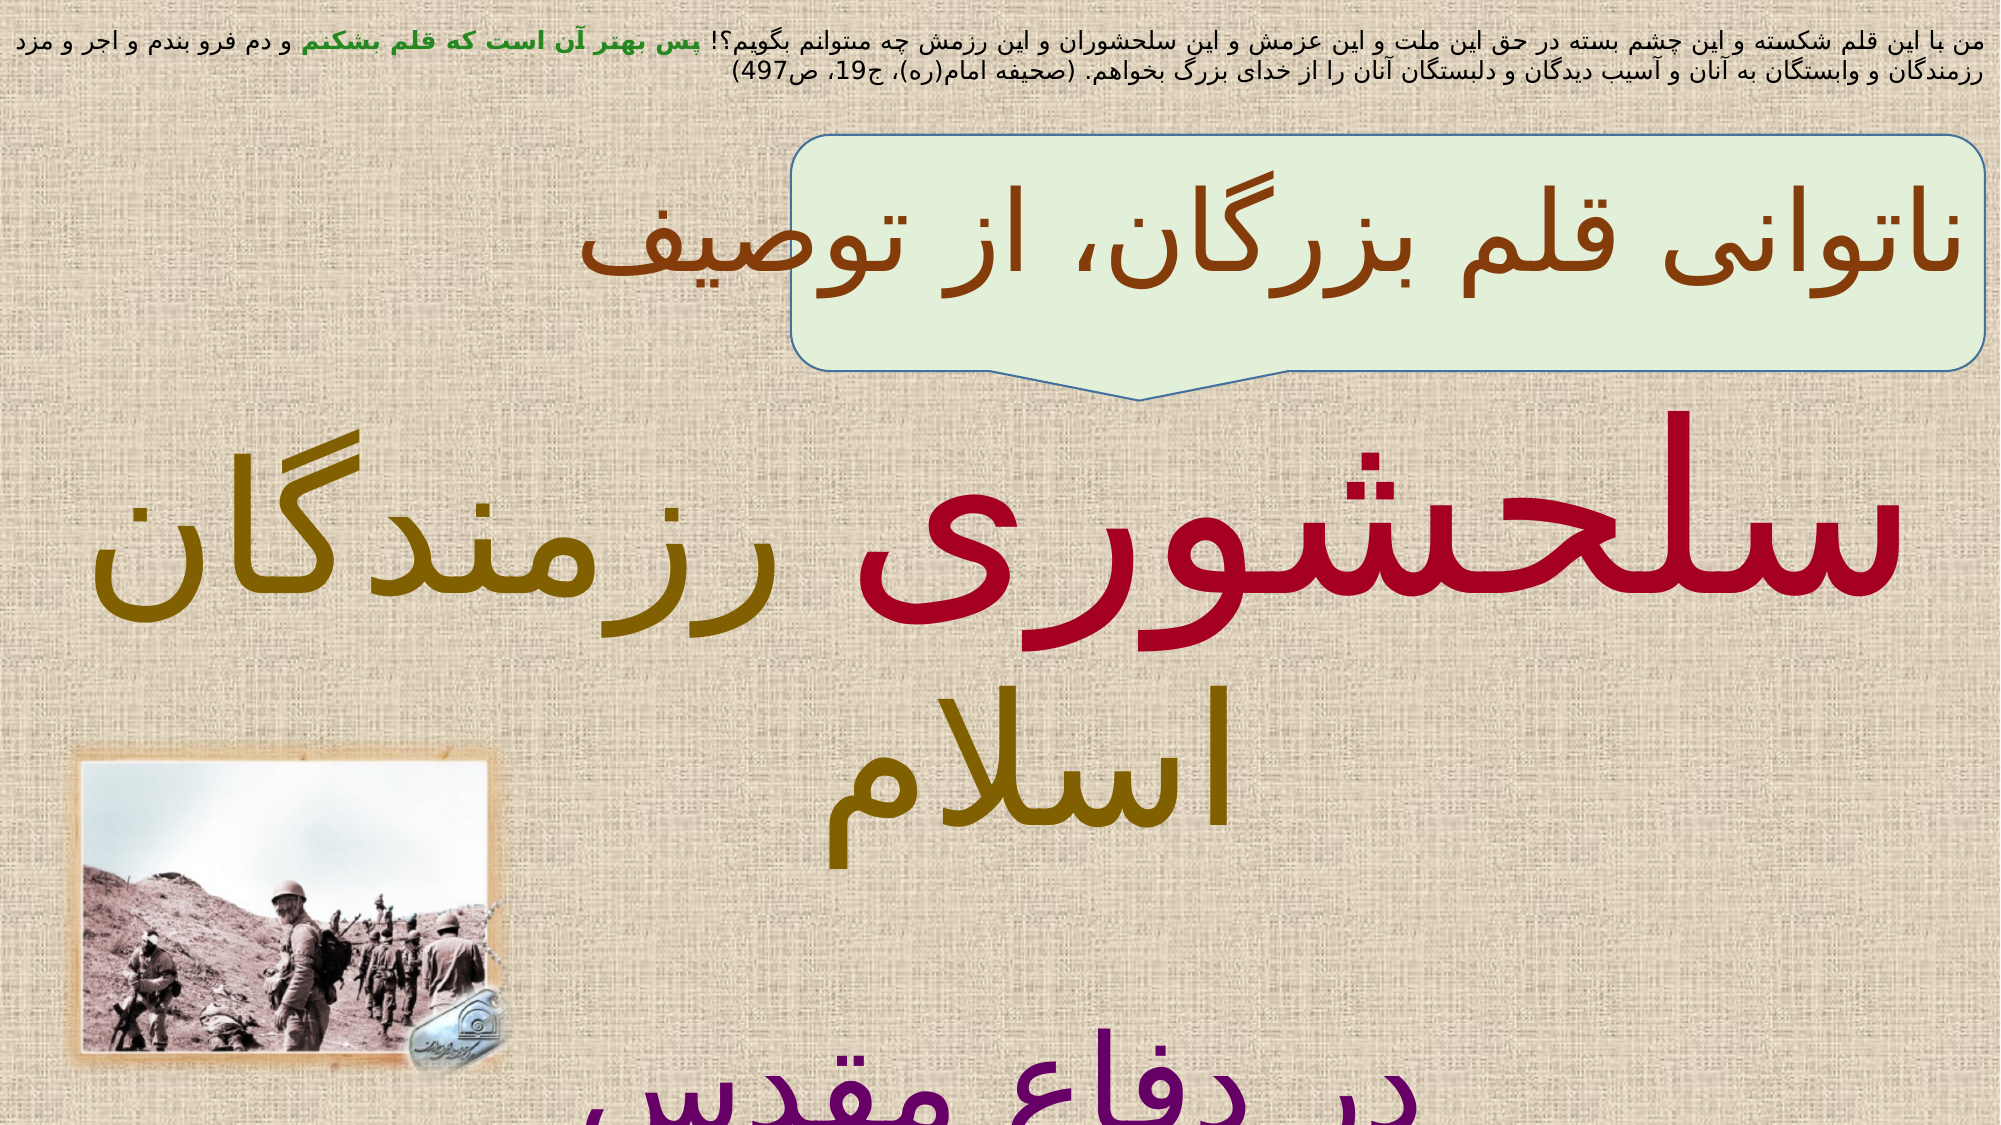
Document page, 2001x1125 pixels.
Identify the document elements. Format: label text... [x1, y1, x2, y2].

text_box ناتوانی قلم بزرگان، از توصیف سلحشوری رزمندگان اسلام در دفاع مقدس [18, 151, 1985, 1125]
picture [0, 0, 2001, 1125]
picture [52, 732, 517, 1081]
text_box من با اين قلم شكسته و اين چشم بسته در حق اين ملت و اين عزمش و اين سلحشوران و اين رزمش چه مى‏توانم بگويم؟! پس بهتر آن است كه قلم بشكنم و دم فرو بندم و اجر و مزد رزمندگان و وابستگان به آنان و آسيب ديدگان و دلبستگان آنان را از خداى بزرگ بخواهم. (صحیفه امام(ره)، ج19، ص497) [0, 17, 2000, 92]
text_box [797, 133, 1979, 151]
